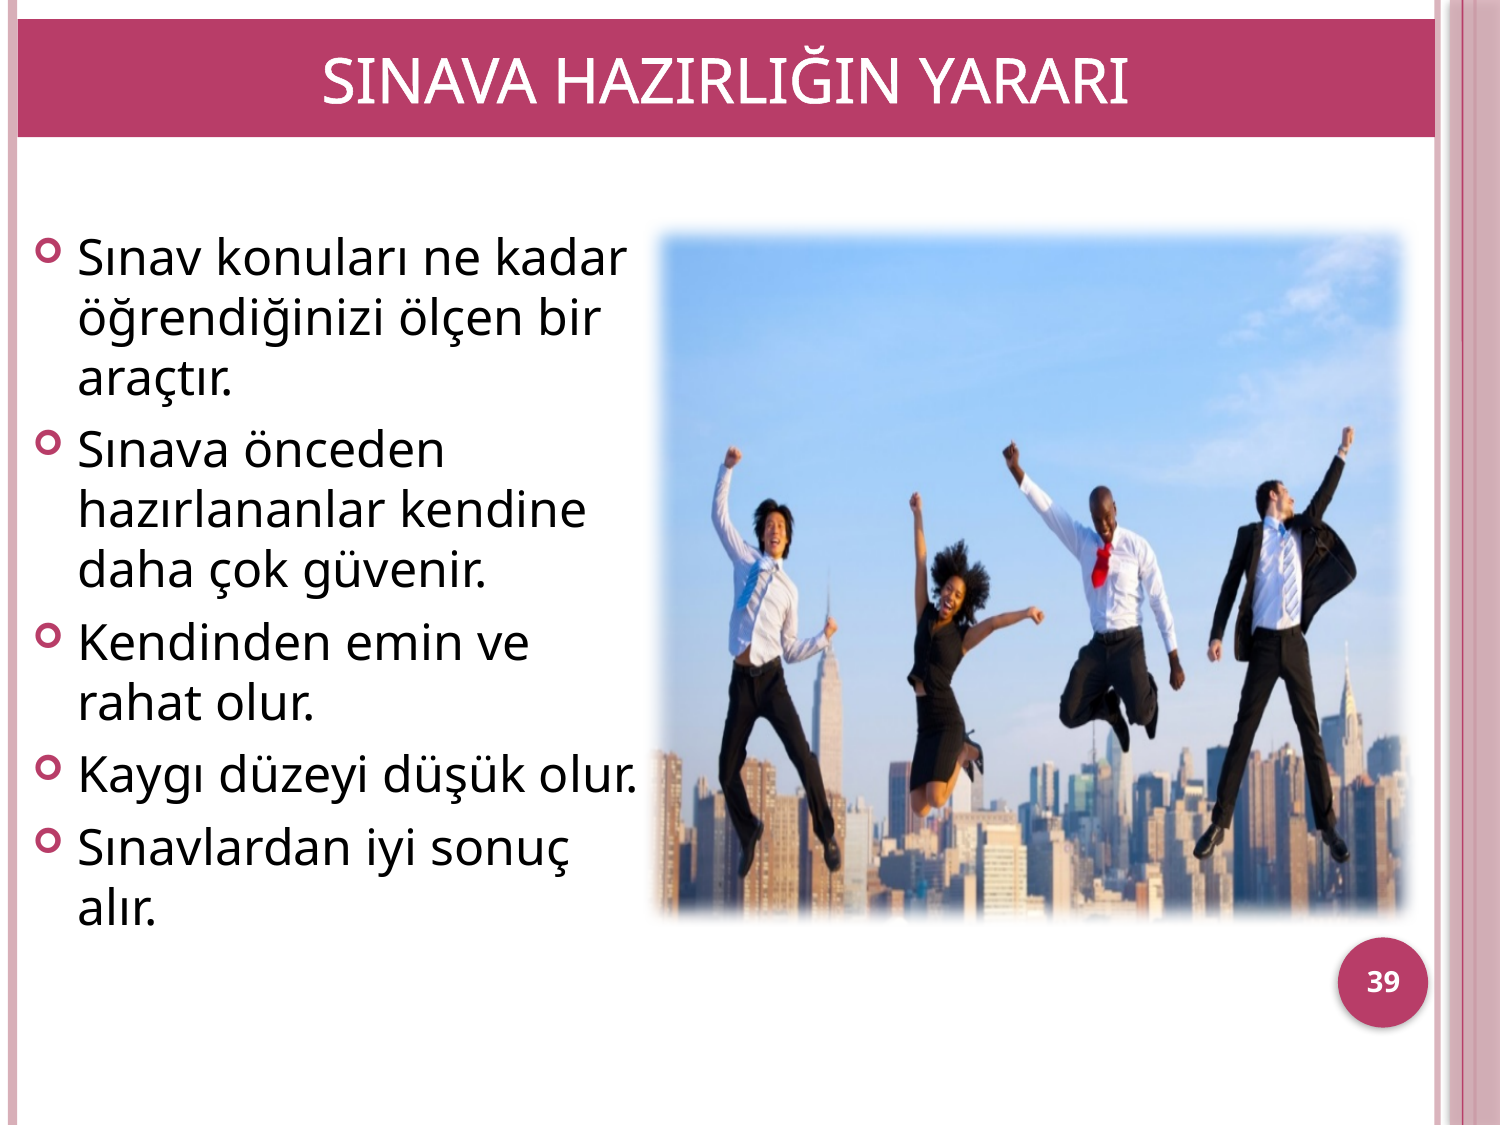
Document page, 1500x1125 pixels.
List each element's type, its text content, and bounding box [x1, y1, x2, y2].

list Sınav konuları ne kadar öğrendiğinizi ölçen bir araçtır. Sınava önceden hazırlananlar kendine daha çok güvenir. Kendinden emin ve rahat olur. Kaygı düzeyi düşük olur. Sınavlardan iyi sonuç alır. [17, 217, 668, 960]
slide_number 39 [1333, 940, 1434, 1026]
title SINAVA HAZIRLIĞIN YARARI [17, 19, 1435, 138]
picture [643, 216, 1419, 930]
